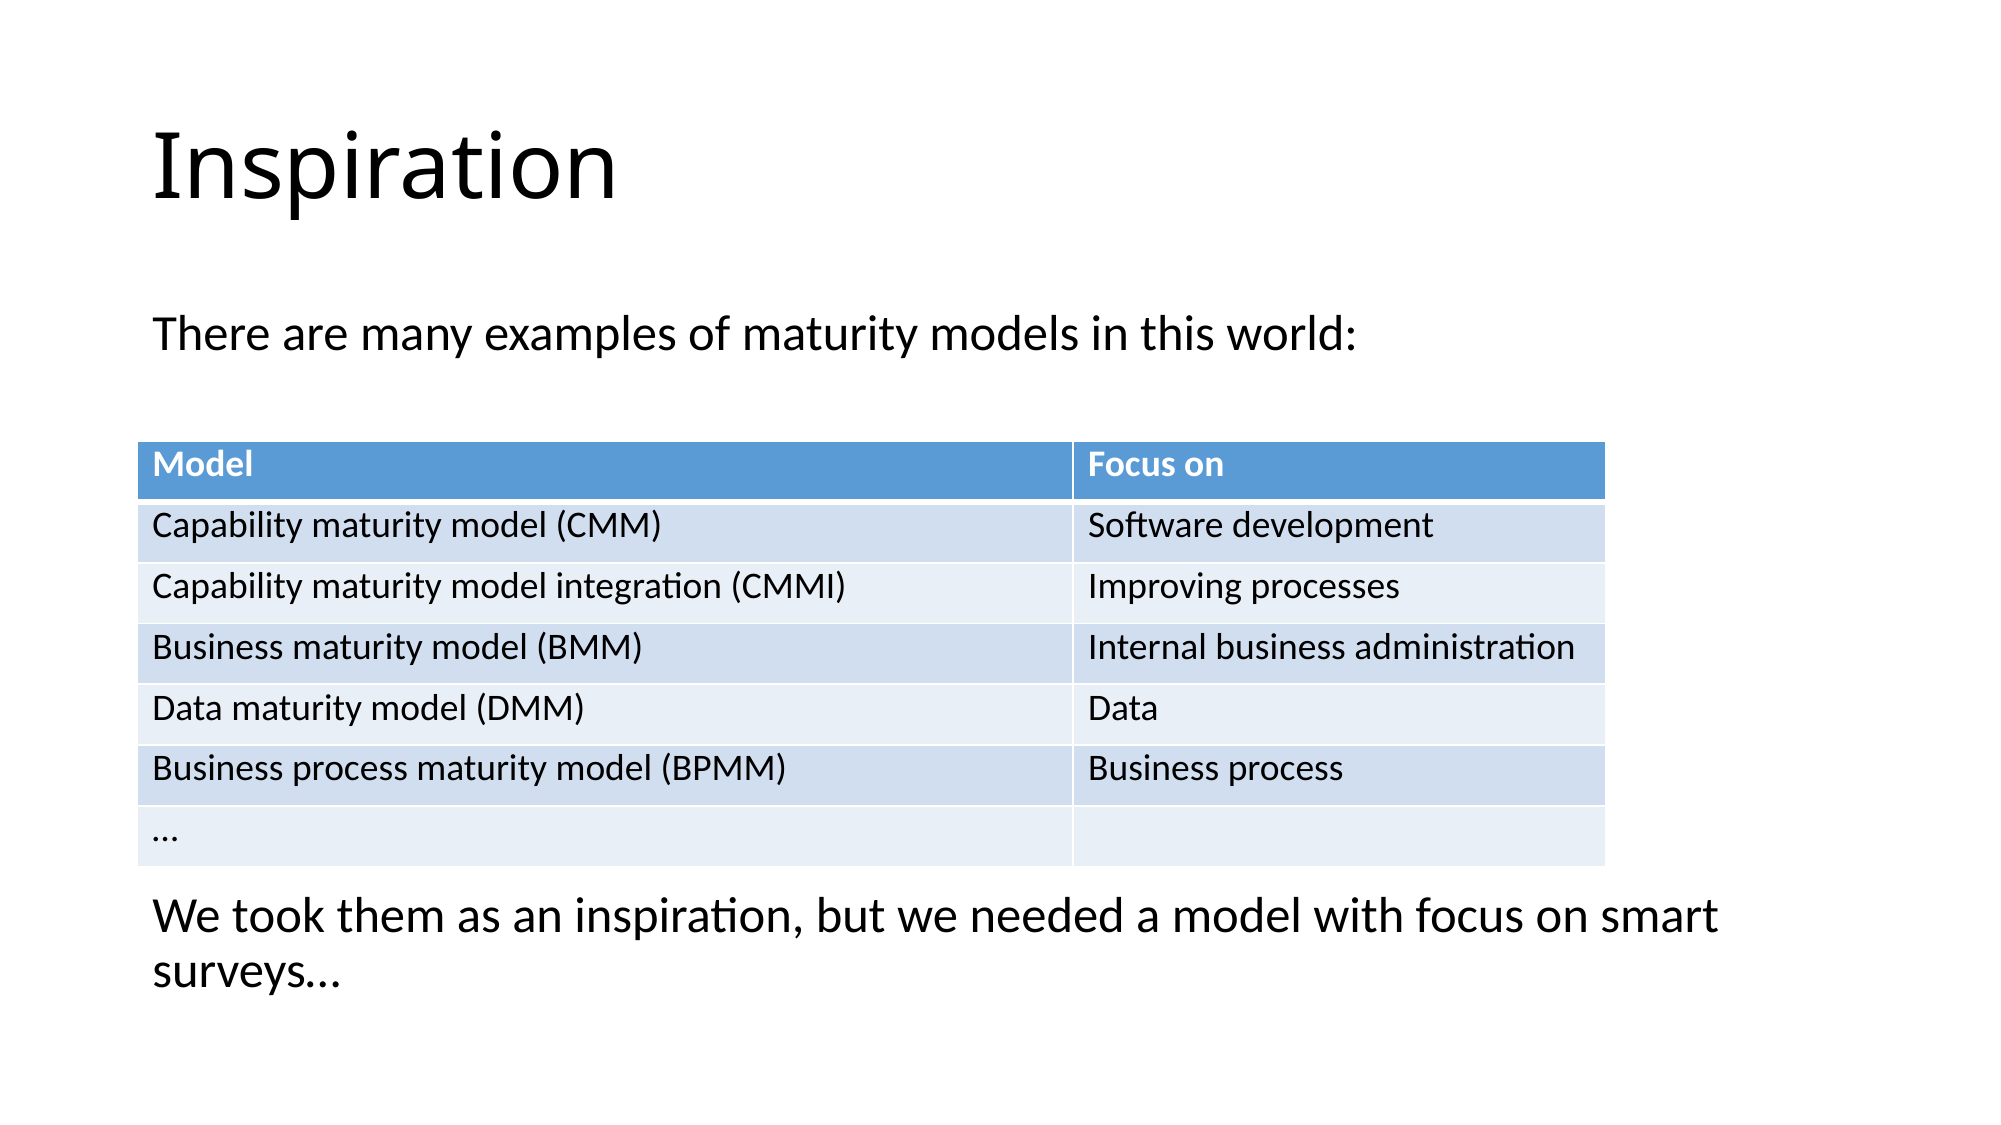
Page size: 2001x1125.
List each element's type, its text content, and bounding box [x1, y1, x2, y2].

table_header Focus on [1074, 442, 1605, 499]
table_cell Business maturity model (BMM) [138, 624, 1072, 683]
table_cell Business process maturity model (BPMM) [138, 746, 1072, 805]
table_cell Internal business administration [1074, 624, 1605, 683]
table_header Model [138, 442, 1072, 499]
title Inspiration [137, 59, 1863, 278]
table_cell Improving processes [1074, 564, 1605, 623]
table_cell Software development [1074, 505, 1605, 562]
list There are many examples of maturity models in this world: We took them as an inspiration, but we needed a model with focus on smart surveys… [137, 299, 1863, 1014]
table_cell Data maturity model (DMM) [138, 685, 1072, 744]
table_cell [1074, 807, 1605, 866]
table_cell Capability maturity model (CMM) [138, 505, 1072, 562]
table_cell Data [1074, 685, 1605, 744]
table_cell … [138, 807, 1072, 866]
table_cell Capability maturity model integration (CMMI) [138, 564, 1072, 623]
table_cell Business process [1074, 746, 1605, 805]
